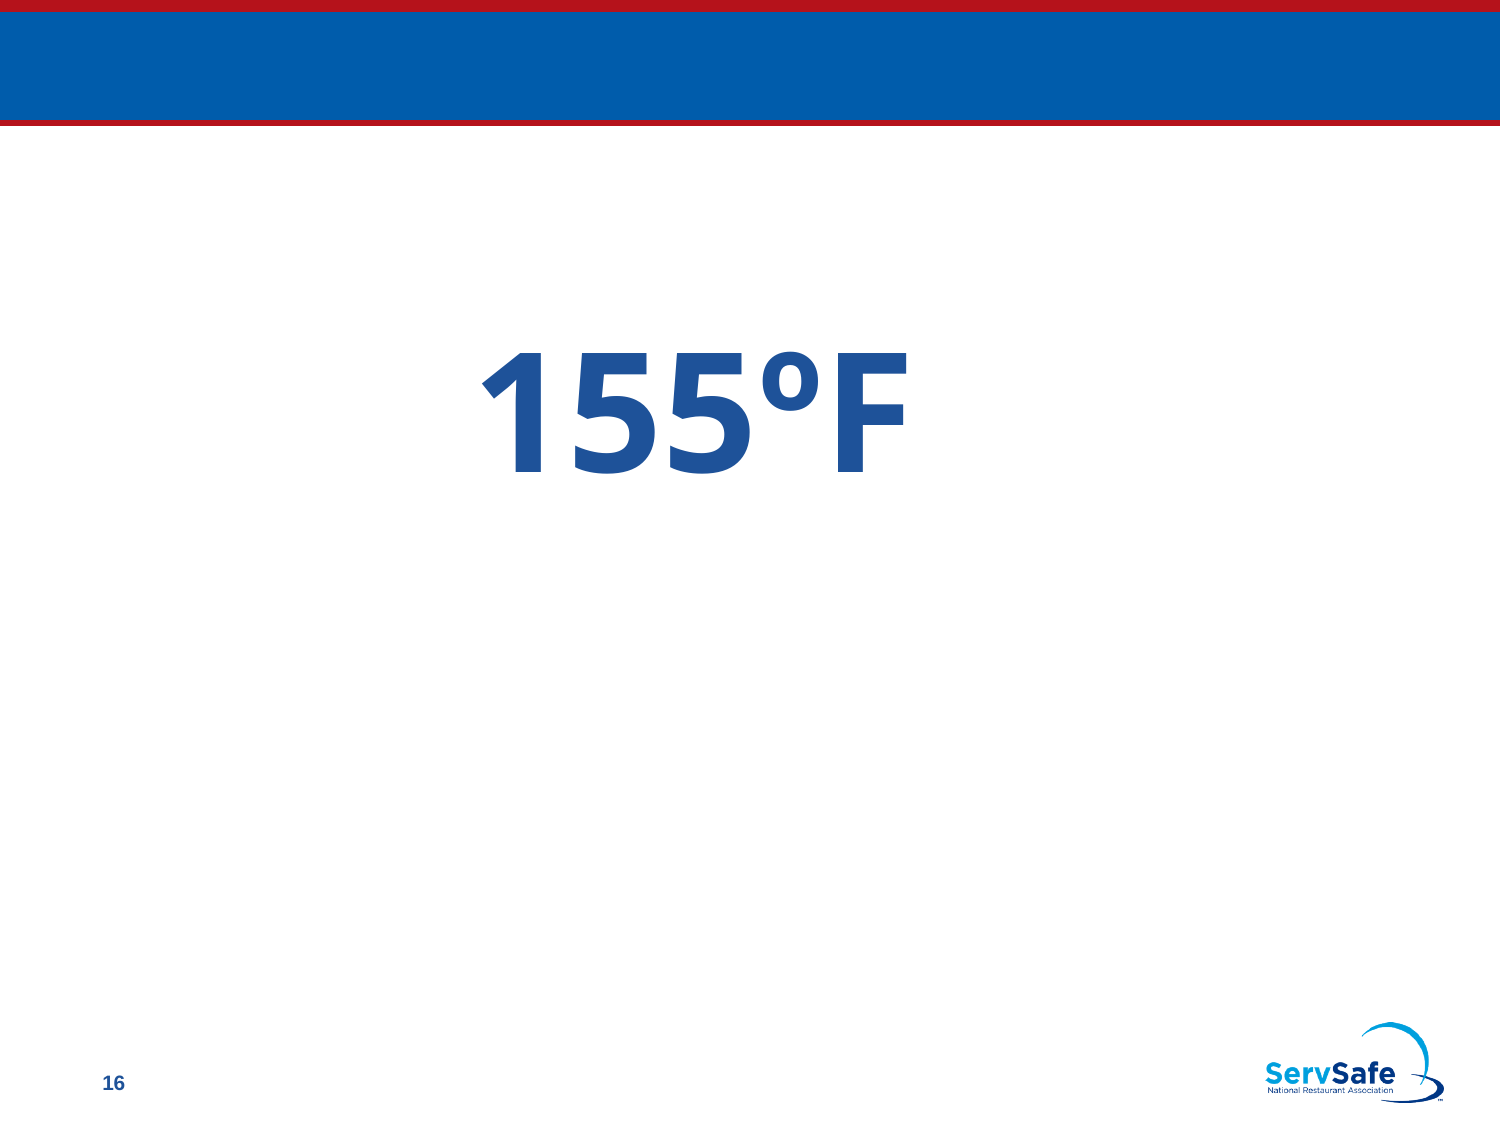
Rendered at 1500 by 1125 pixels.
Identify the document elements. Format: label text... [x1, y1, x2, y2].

picture [0, 12, 1500, 120]
text_box 16 [87, 1062, 250, 1103]
text_box 155ºF [81, 337, 1307, 513]
picture [1265, 1022, 1444, 1103]
